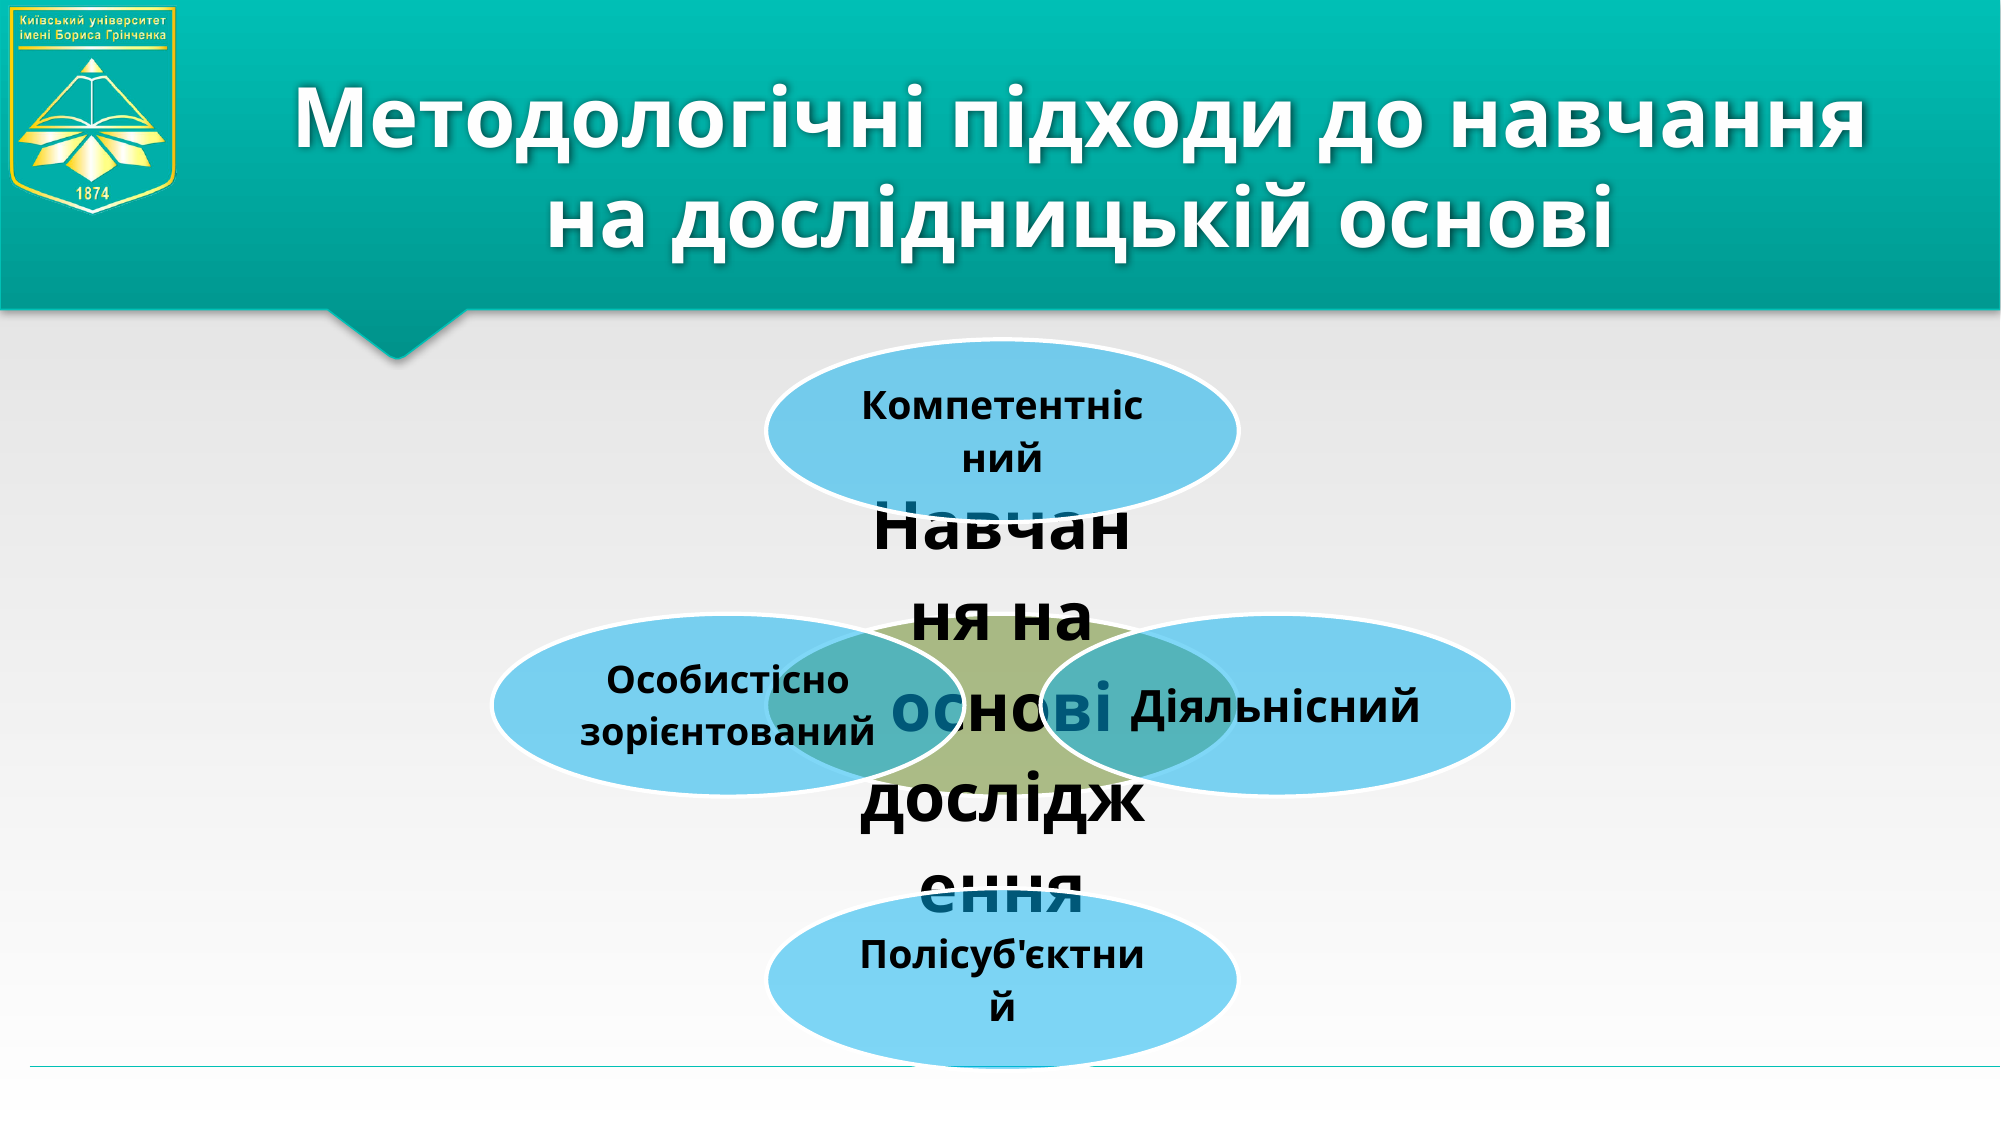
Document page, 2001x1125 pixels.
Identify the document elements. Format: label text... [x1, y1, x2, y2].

title Методологічні підходи до навчання на дослідницькій основі [244, 112, 1918, 272]
picture [0, 0, 194, 228]
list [56, 339, 1949, 1072]
